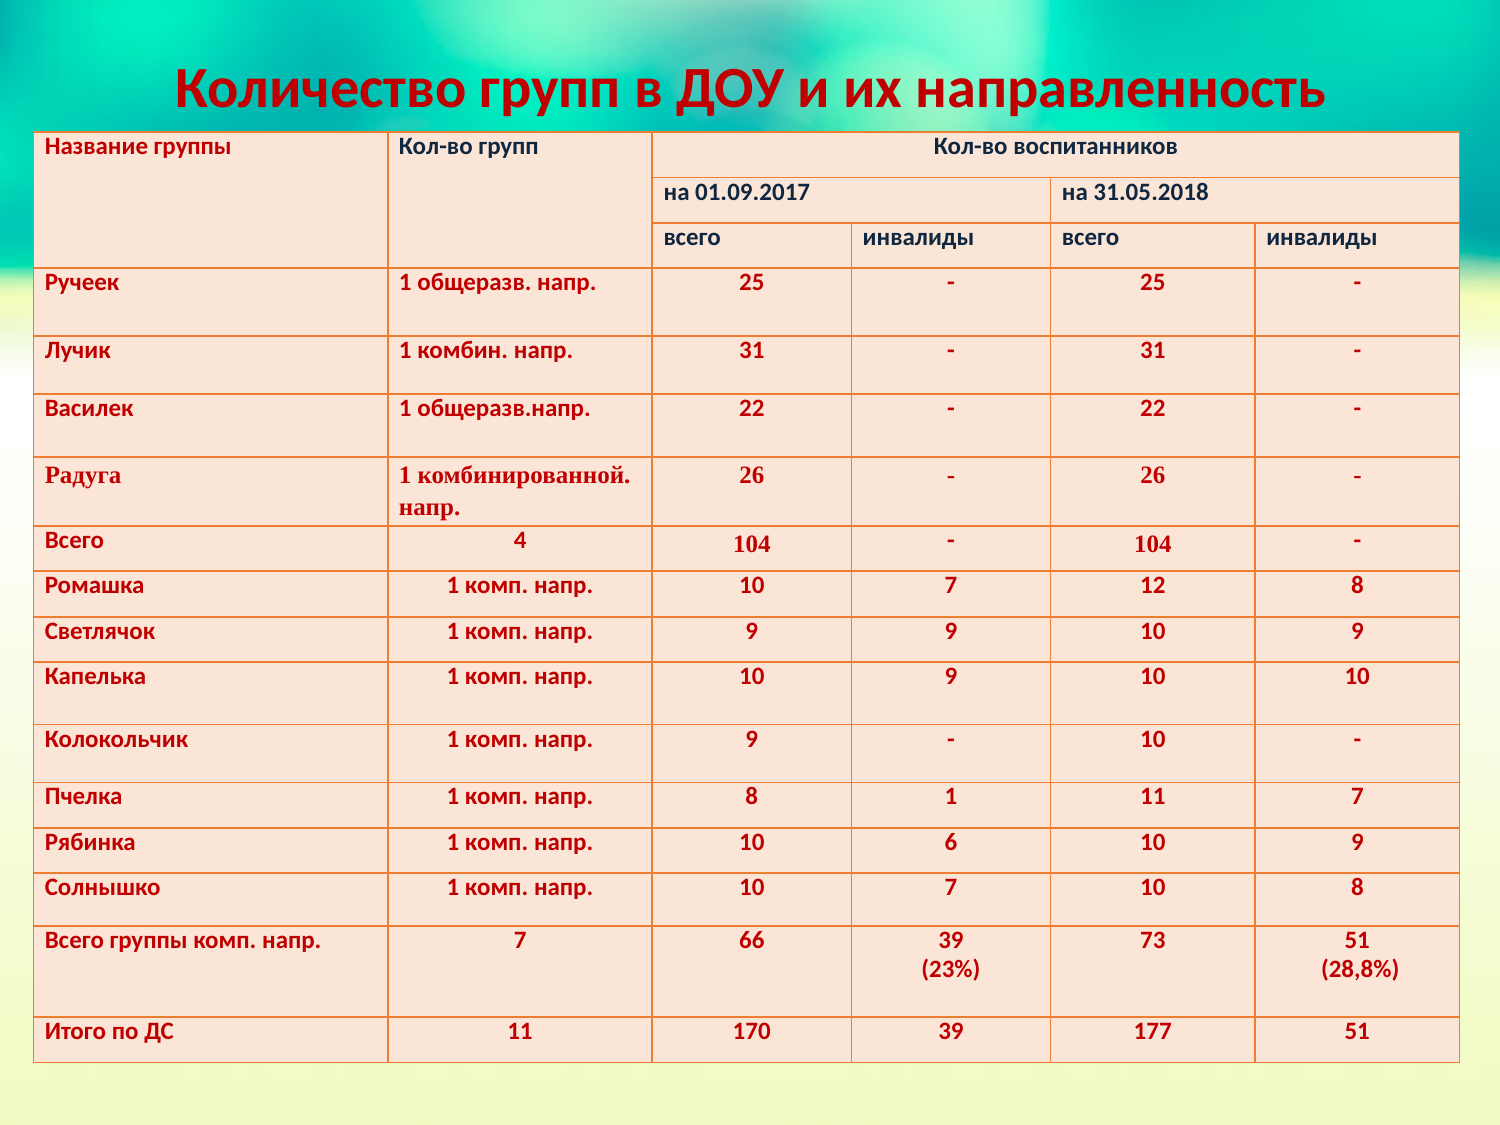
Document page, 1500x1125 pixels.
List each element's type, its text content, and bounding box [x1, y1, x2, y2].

table_cell 73 [1051, 927, 1254, 1016]
table_cell Пчелка [34, 783, 387, 827]
table_cell 31 [1051, 337, 1254, 393]
picture [0, 0, 1500, 1125]
table_cell Всего [34, 527, 387, 570]
table_cell Солнышко [34, 874, 387, 925]
table_cell 25 [653, 269, 851, 335]
table_cell - [1256, 337, 1459, 393]
table_cell 11 [1051, 783, 1254, 827]
table_cell всего [1051, 224, 1254, 267]
table_cell 25 [1051, 269, 1254, 335]
table_cell 10 [1256, 663, 1459, 724]
table_cell 1 комбин. напр. [389, 337, 651, 393]
table_cell 9 [852, 663, 1050, 724]
table_cell 51 (28,8%) [1256, 927, 1459, 1016]
table_cell 31 [653, 337, 851, 393]
table_cell 7 [852, 572, 1050, 616]
table_cell 8 [653, 783, 851, 827]
title Количество групп в ДОУ и их направленность [108, 0, 1395, 131]
table_cell 8 [1256, 572, 1459, 616]
table_cell 1 комп. напр. [389, 829, 651, 872]
table_header Кол-во групп [389, 133, 651, 267]
table_cell 66 [653, 927, 851, 1016]
table_cell 10 [1051, 874, 1254, 925]
table_cell 170 [653, 1018, 851, 1062]
table_cell - [1256, 725, 1459, 782]
table_cell 10 [653, 829, 851, 872]
table_cell - [852, 458, 1050, 525]
table_cell инвалиды [1256, 224, 1459, 267]
table_cell Радуга [34, 458, 387, 525]
table_cell Светлячок [34, 618, 387, 661]
table_cell 4 [389, 527, 651, 570]
table_cell на 31.05.2018 [1051, 178, 1459, 222]
table_header Кол-во воспитанников [653, 133, 1459, 177]
table_cell 1 комп. напр. [389, 725, 651, 782]
table_cell - [1256, 395, 1459, 456]
table_cell 22 [1051, 395, 1254, 456]
table_cell 51 [1256, 1018, 1459, 1062]
table_cell 104 [1051, 527, 1254, 570]
table_cell - [852, 269, 1050, 335]
table_cell всего [653, 224, 851, 267]
table_cell 10 [653, 663, 851, 724]
table_cell - [852, 395, 1050, 456]
table_cell 1 общеразв. напр. [389, 269, 651, 335]
table_cell 9 [653, 618, 851, 661]
table_cell - [1256, 527, 1459, 570]
table_cell 7 [852, 874, 1050, 925]
table_cell 10 [1051, 829, 1254, 872]
table_cell 10 [653, 572, 851, 616]
table_cell 1 [852, 783, 1050, 827]
table_cell 8 [1256, 874, 1459, 925]
table_cell 10 [1051, 663, 1254, 724]
table_header Название группы [34, 133, 387, 267]
table_cell 7 [1256, 783, 1459, 827]
table_cell 1 комп. напр. [389, 618, 651, 661]
table_cell 9 [1256, 829, 1459, 872]
table_cell Ручеек [34, 269, 387, 335]
table_cell Рябинка [34, 829, 387, 872]
table_cell 104 [653, 527, 851, 570]
table_cell 12 [1051, 572, 1254, 616]
table_cell Василек [34, 395, 387, 456]
table_cell Всего группы комп. напр. [34, 927, 387, 1016]
table_cell Ромашка [34, 572, 387, 616]
table_cell Лучик [34, 337, 387, 393]
table_cell 10 [653, 874, 851, 925]
table_cell 7 [389, 927, 651, 1016]
table_cell 10 [1051, 618, 1254, 661]
table_cell инвалиды [852, 224, 1050, 267]
table_cell - [852, 337, 1050, 393]
table_cell на 01.09.2017 [653, 178, 1050, 222]
table_cell 1 комп. напр. [389, 663, 651, 724]
table_cell 22 [653, 395, 851, 456]
table_cell 9 [653, 725, 851, 782]
table_cell 1 общеразв.напр. [389, 395, 651, 456]
table_cell 26 [1051, 458, 1254, 525]
table_cell 10 [1051, 725, 1254, 782]
table_cell - [1256, 269, 1459, 335]
table_cell - [852, 527, 1050, 570]
table_cell 39 (23%) [852, 927, 1050, 1016]
table_cell 1 комбинированной. напр. [389, 458, 651, 525]
table_cell - [1256, 458, 1459, 525]
table_cell 1 комп. напр. [389, 572, 651, 616]
table_cell 9 [852, 618, 1050, 661]
table_cell 39 [852, 1018, 1050, 1062]
table_cell Колокольчик [34, 725, 387, 782]
table_cell 1 комп. напр. [389, 783, 651, 827]
table_cell - [852, 725, 1050, 782]
table_cell Итого по ДС [34, 1018, 387, 1062]
table_cell 6 [852, 829, 1050, 872]
table_cell 177 [1051, 1018, 1254, 1062]
table_cell 1 комп. напр. [389, 874, 651, 925]
table_cell 26 [653, 458, 851, 525]
table_cell Капелька [34, 663, 387, 724]
table_cell 11 [389, 1018, 651, 1062]
table_cell 9 [1256, 618, 1459, 661]
